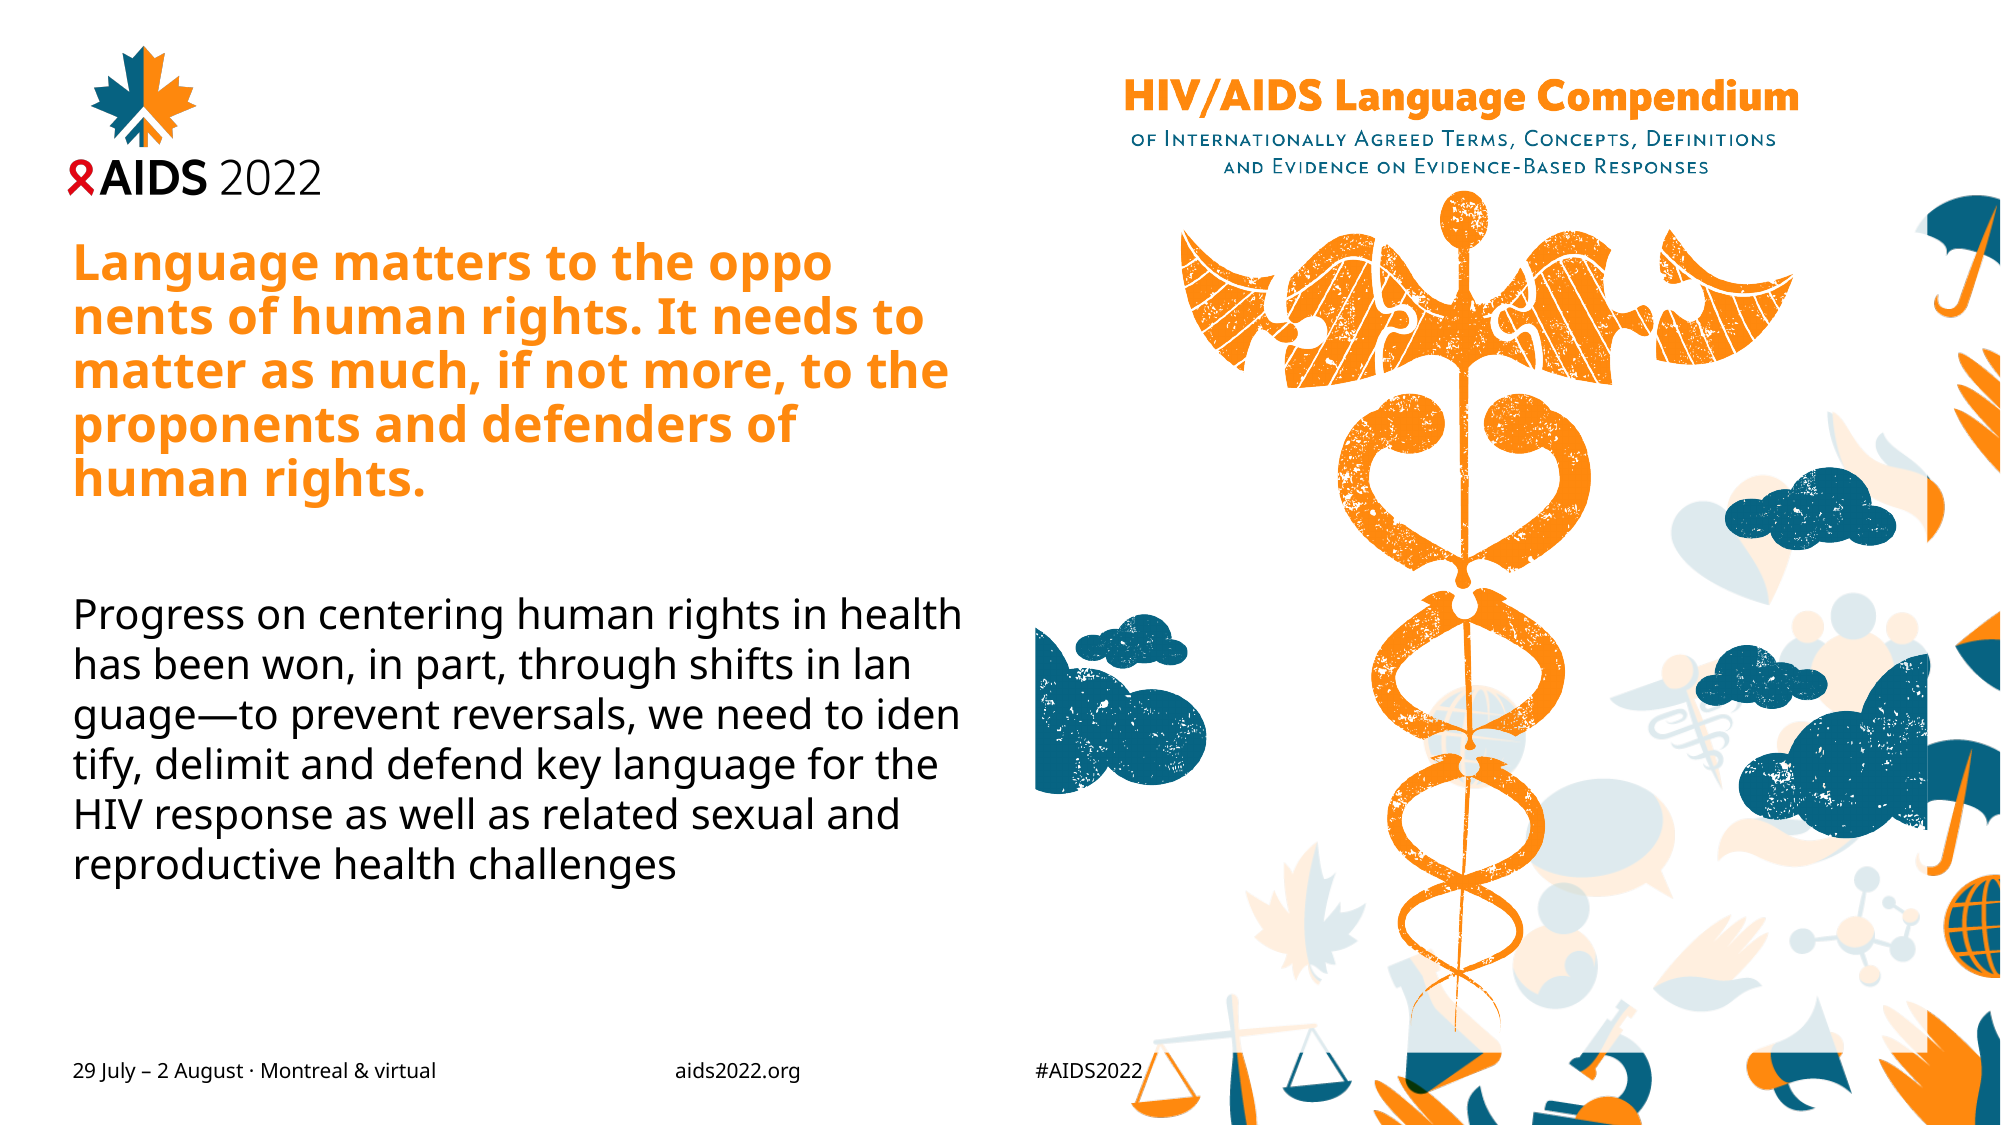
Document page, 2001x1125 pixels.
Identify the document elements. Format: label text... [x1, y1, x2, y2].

title Lan­guage mat­ters to the oppo­nents of human rights. It needs to mat­ter as much, if not more, to the pro­po­nents and defend­ers of human rights. [72, 273, 965, 508]
picture [1002, 72, 2001, 1125]
picture [41, 25, 343, 222]
picture [1781, 763, 1790, 771]
picture [1821, 794, 1831, 804]
picture [1786, 772, 1793, 780]
list Progress on cen­ter­ing human rights in health has been won, in part, through shifts in lan­guage—to pre­vent rever­sals, we need to iden­tify, delimit and defend key lan­guage for the HIV response as well as related sex­ual and repro­duc­tive health chal­lenges [72, 587, 965, 1071]
picture [1770, 774, 1779, 783]
